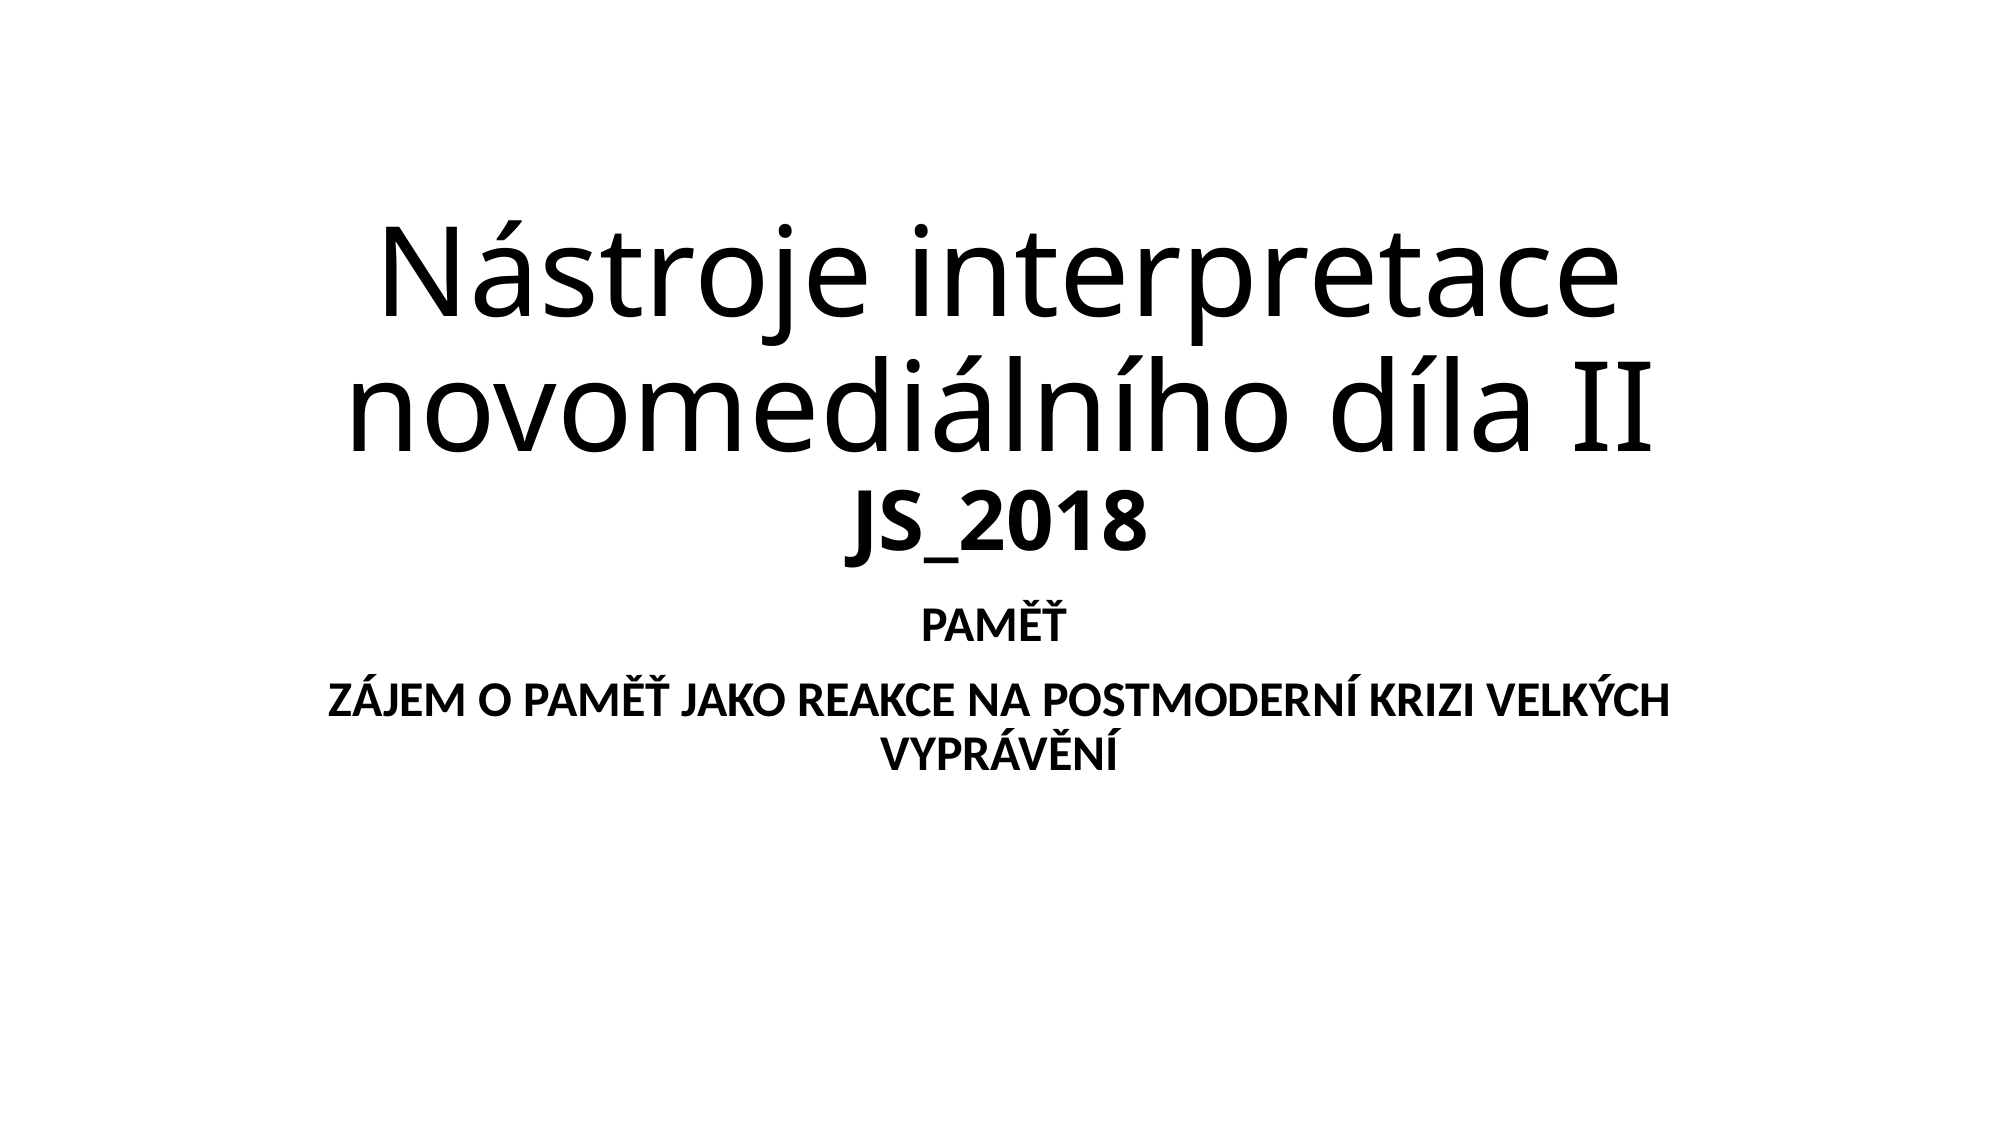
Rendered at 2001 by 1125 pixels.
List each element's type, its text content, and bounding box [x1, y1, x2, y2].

title Nástroje interpretace novomediálního díla II JS_2018 [249, 184, 1750, 576]
subtitle PAMĚŤ ZÁJEM O PAMĚŤ JAKO REAKCE NA POSTMODERNÍ KRIZI VELKÝCH VYPRÁVĚNÍ [249, 590, 1750, 863]
